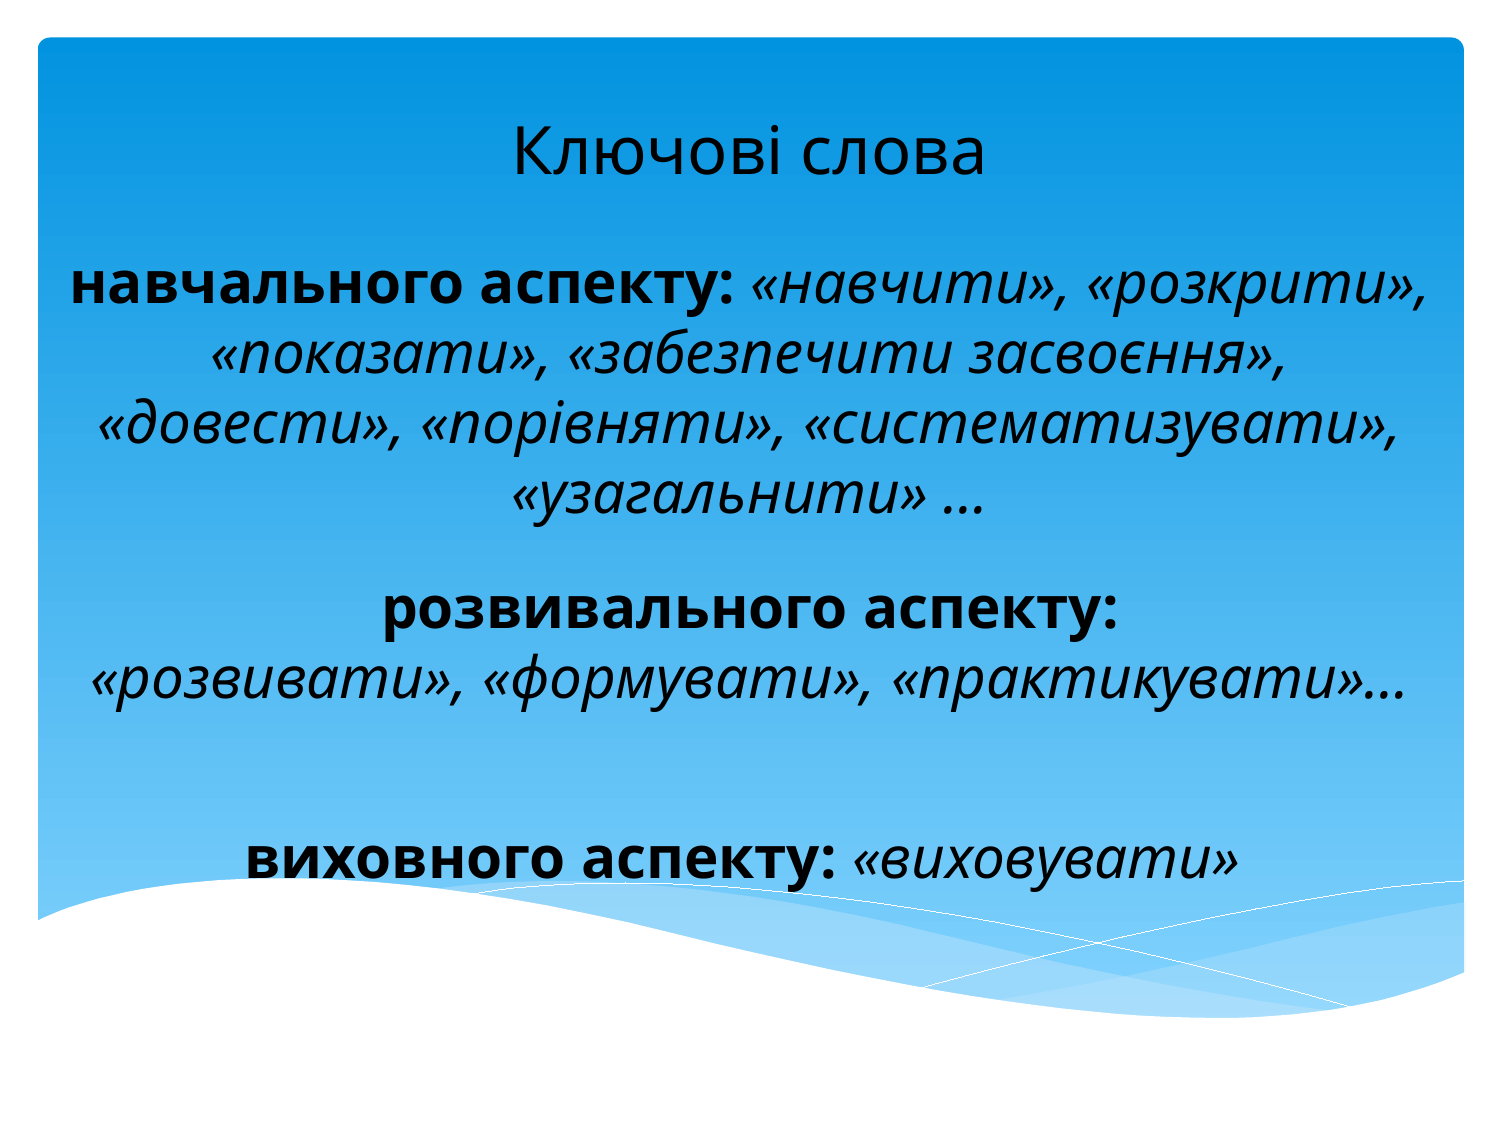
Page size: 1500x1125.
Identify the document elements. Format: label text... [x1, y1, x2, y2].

text_box розвивального аспекту: «розвивати», «формувати», «практикувати»… [37, 562, 1463, 718]
text_box Ключові слова [496, 99, 1004, 195]
text_box виховного аспекту: «виховувати» [229, 812, 1271, 898]
text_box навчального аспекту: «навчити», «розкрити», «показати», «забезпечити засвоєння», «довести», «порівняти», «систематизувати», «узагальнити» … [37, 237, 1463, 533]
